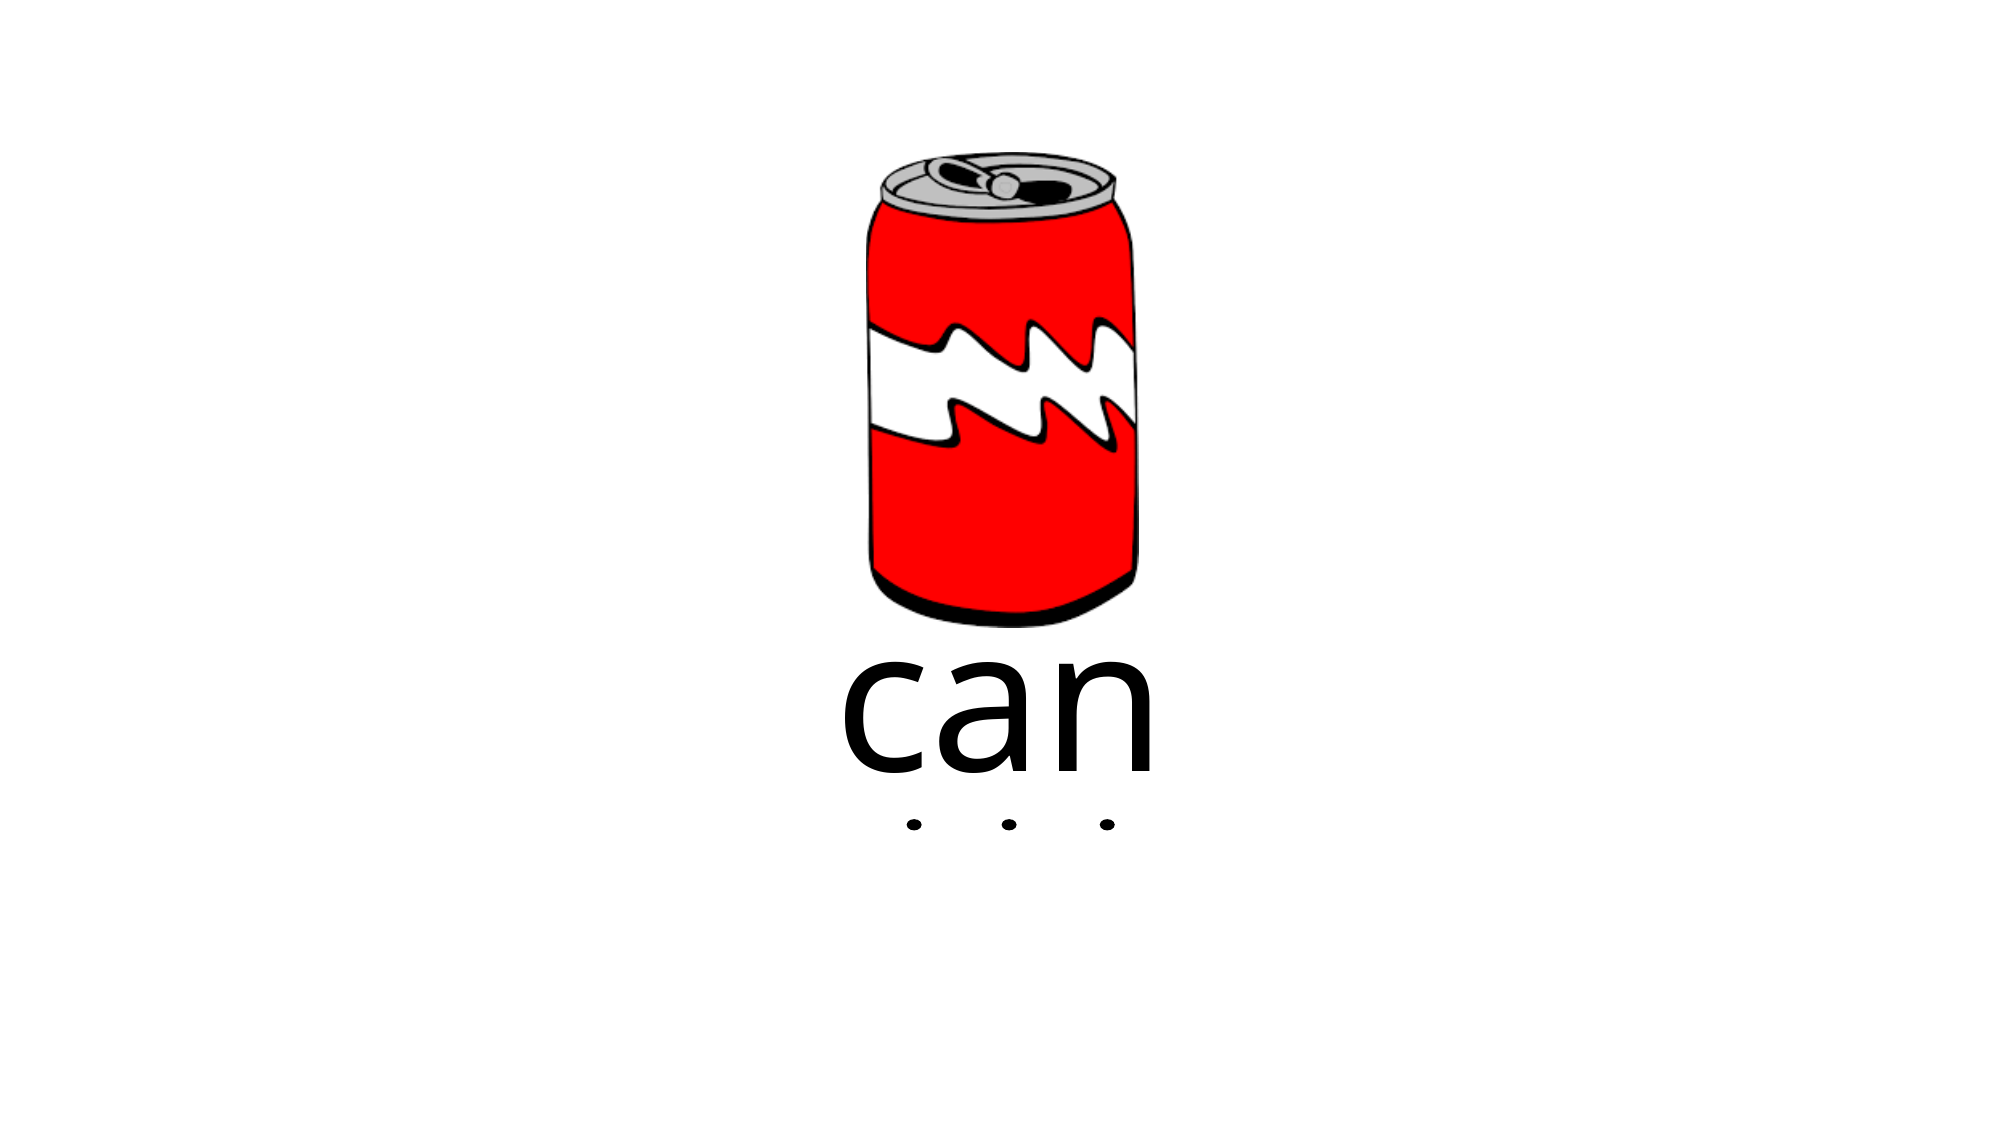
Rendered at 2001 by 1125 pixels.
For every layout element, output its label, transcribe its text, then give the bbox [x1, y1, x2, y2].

text_box [1099, 819, 1115, 831]
text_box [1001, 819, 1017, 831]
subtitle can [249, 590, 1750, 863]
picture [866, 152, 1139, 628]
text_box [906, 819, 922, 831]
